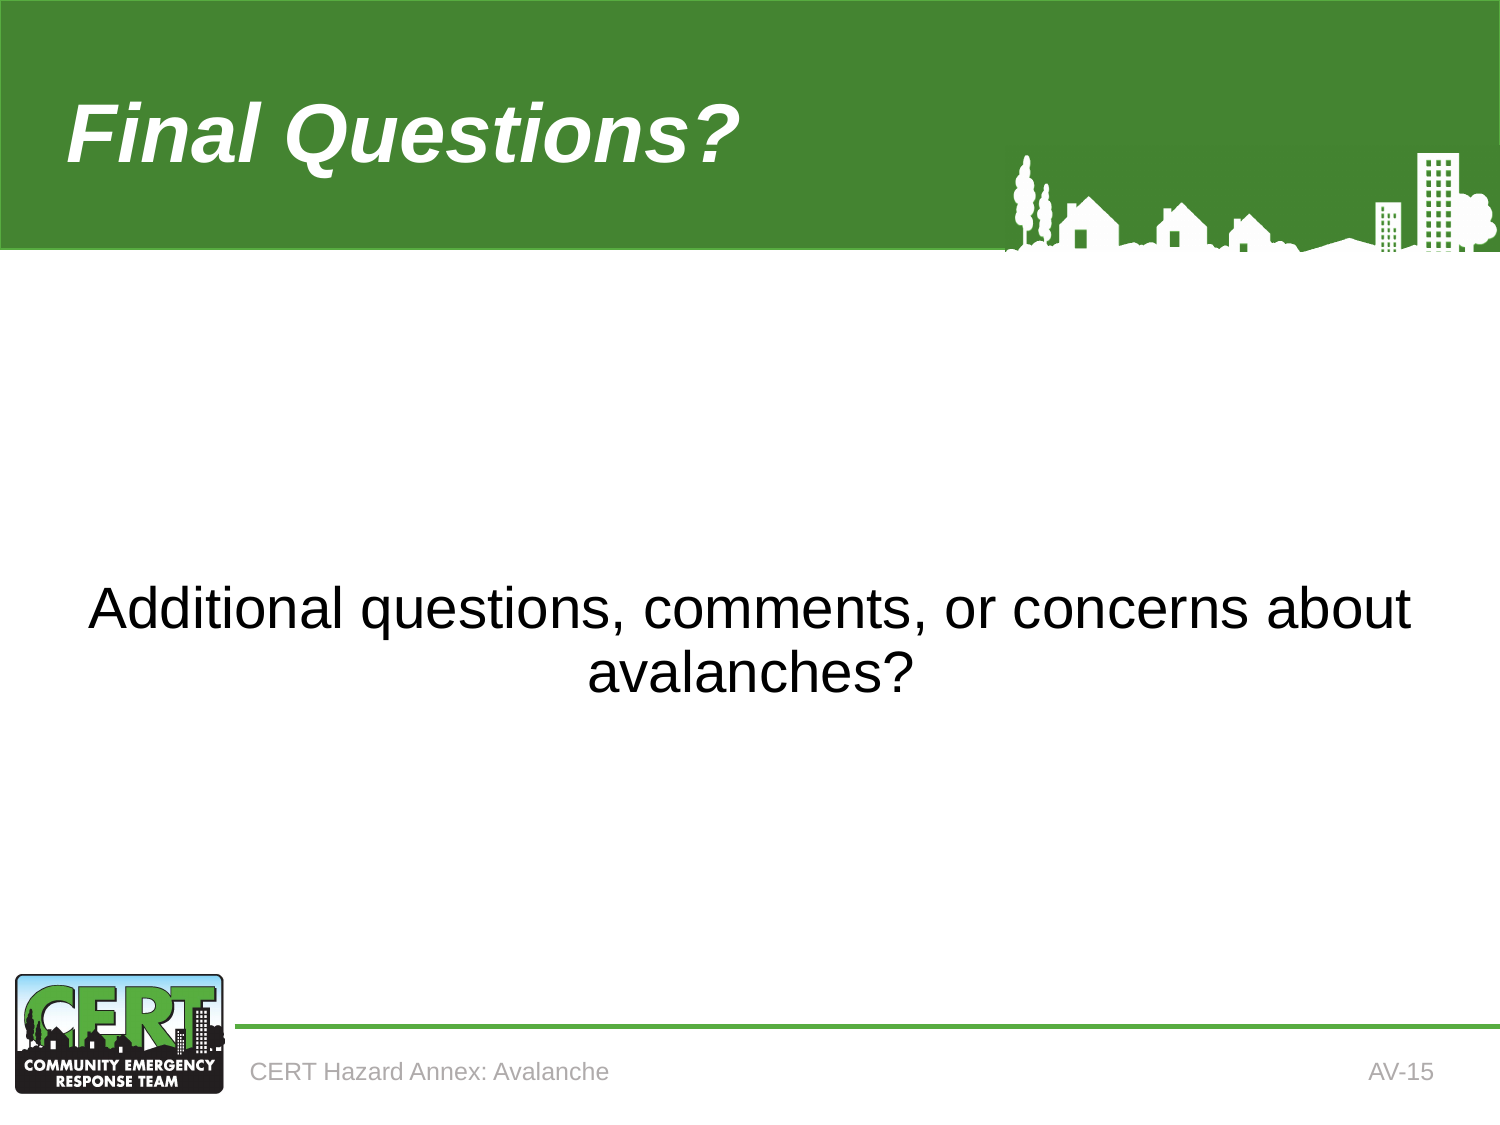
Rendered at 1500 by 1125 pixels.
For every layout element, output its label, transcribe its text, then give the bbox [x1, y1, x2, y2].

list CERT Hazard Annex: Avalanche [234, 1047, 963, 1098]
title Final Questions? (Annex 1) [51, 52, 1005, 220]
list AV-15 [1153, 1047, 1450, 1098]
picture [14, 973, 225, 1094]
list Additional questions, comments, or concerns about avalanches? [51, 249, 1451, 1034]
picture [1005, 145, 1500, 252]
